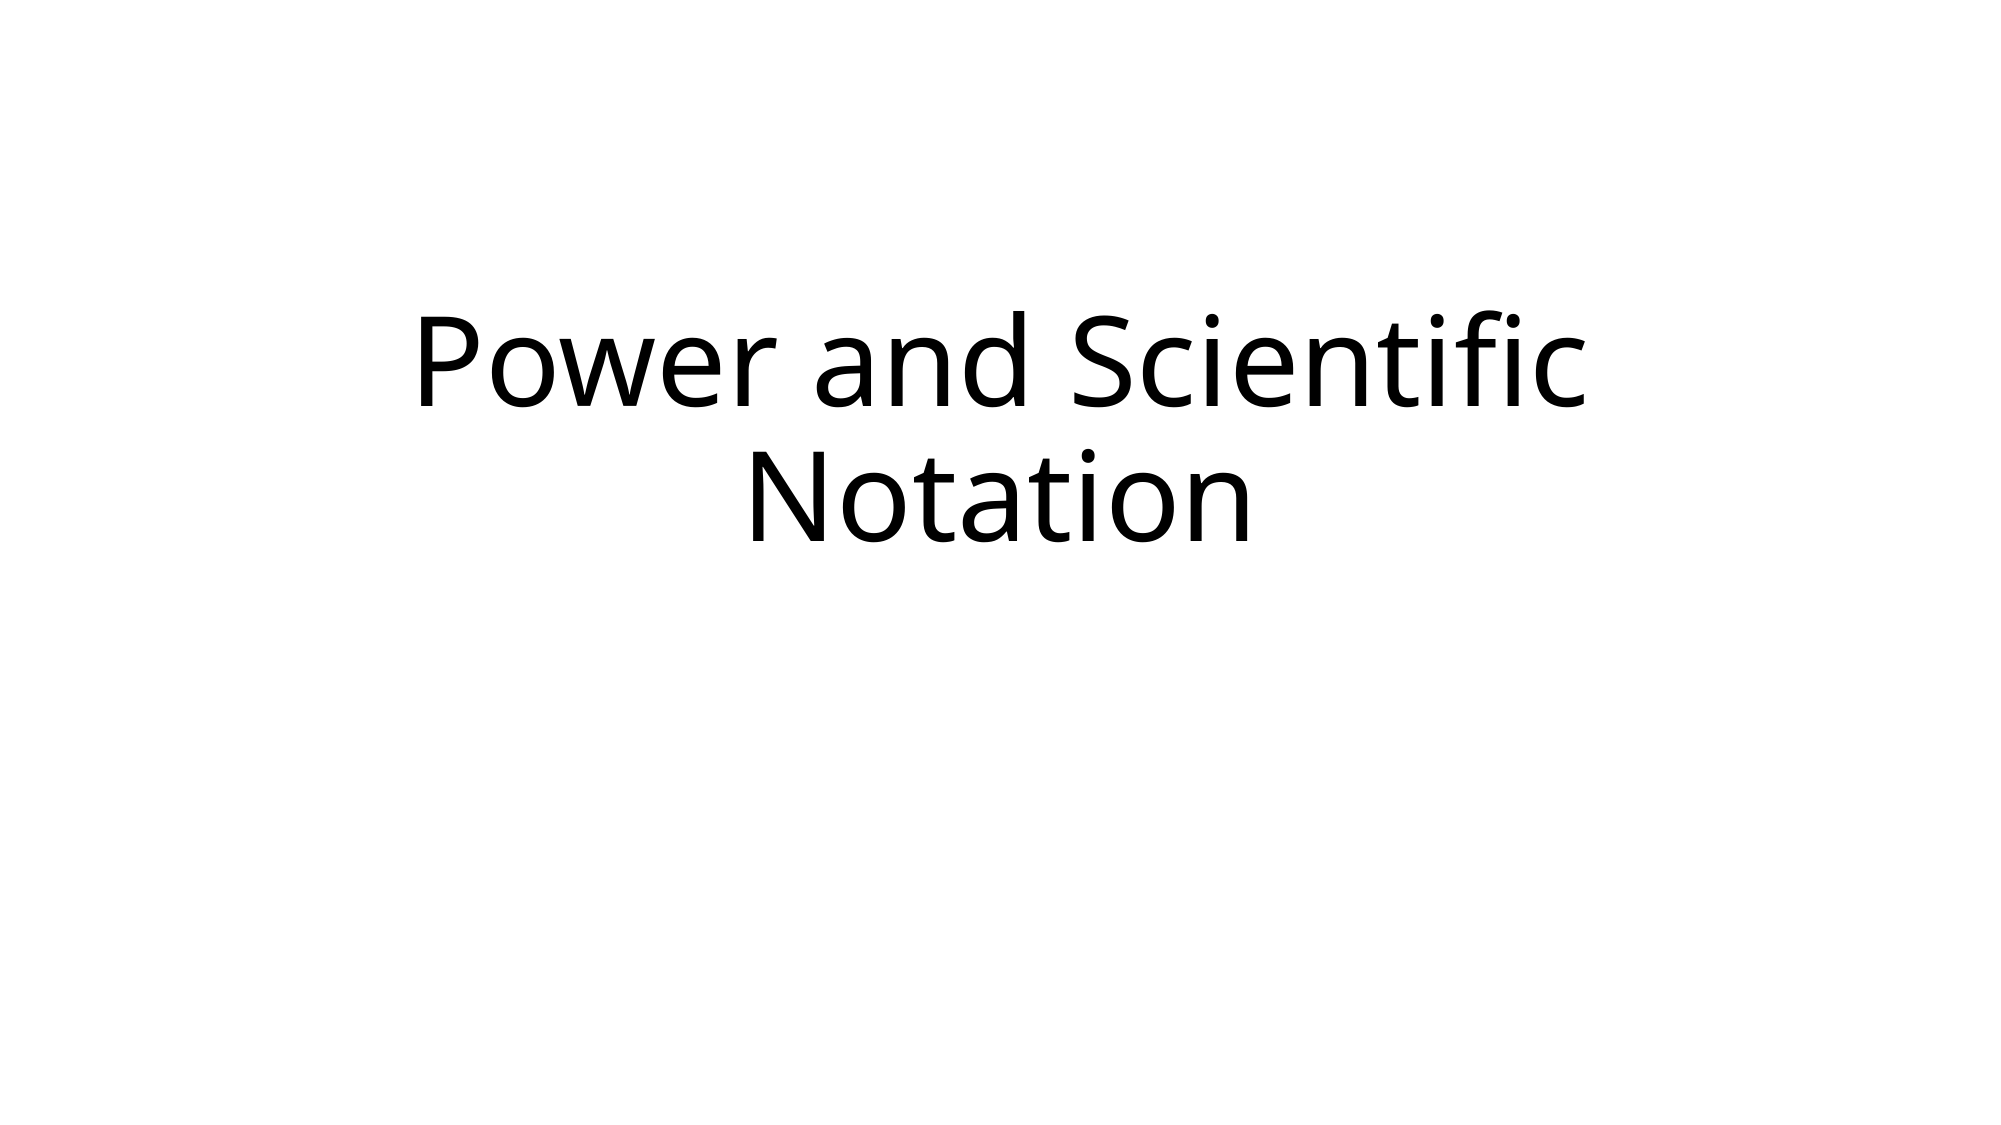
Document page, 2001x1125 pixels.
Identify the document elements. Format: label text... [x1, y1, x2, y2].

title Power and Scientific Notation [249, 184, 1750, 576]
